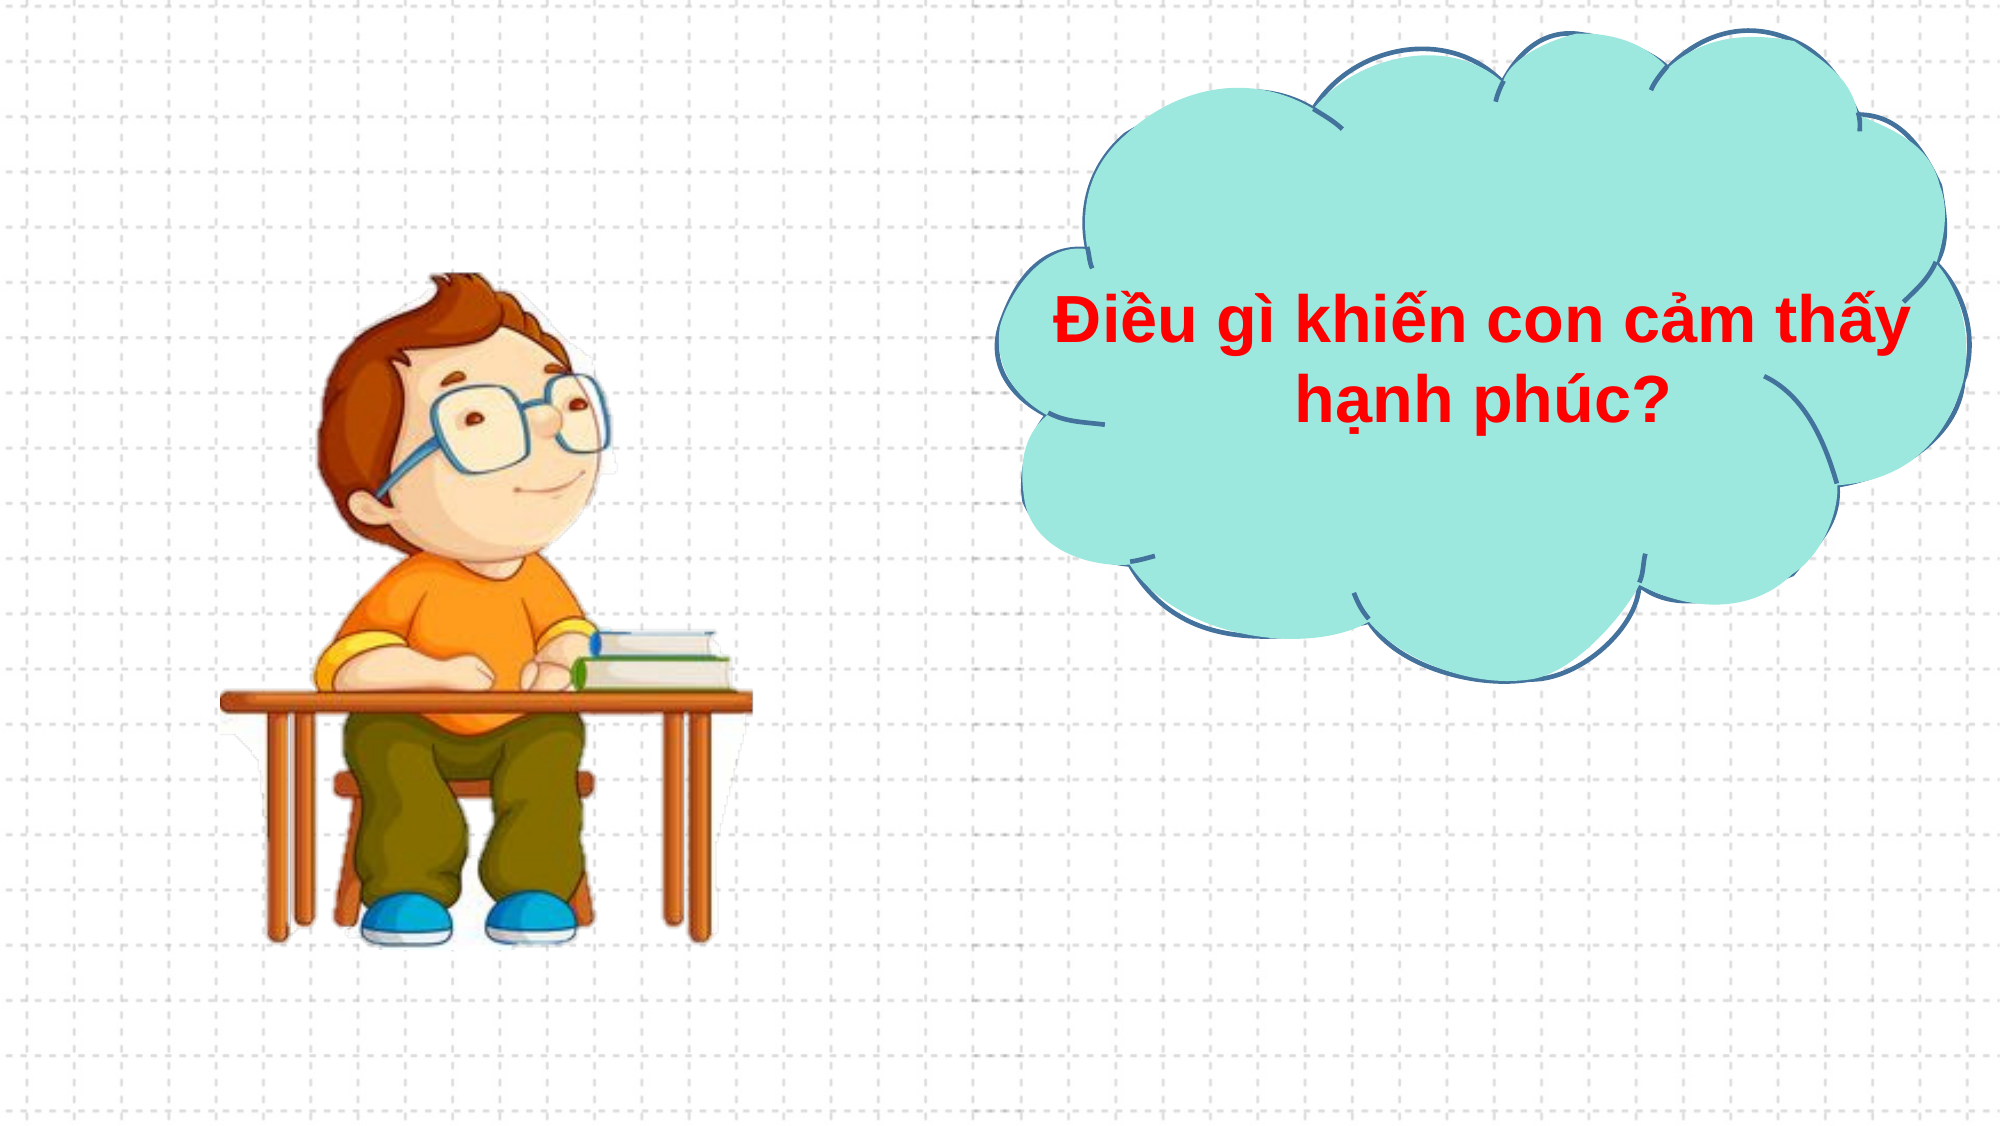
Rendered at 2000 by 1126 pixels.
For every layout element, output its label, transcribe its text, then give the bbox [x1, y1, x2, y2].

text_box Điều gì khiến con cảm thấy hạnh phúc? [995, 29, 1971, 683]
picture [0, 0, 2000, 1126]
